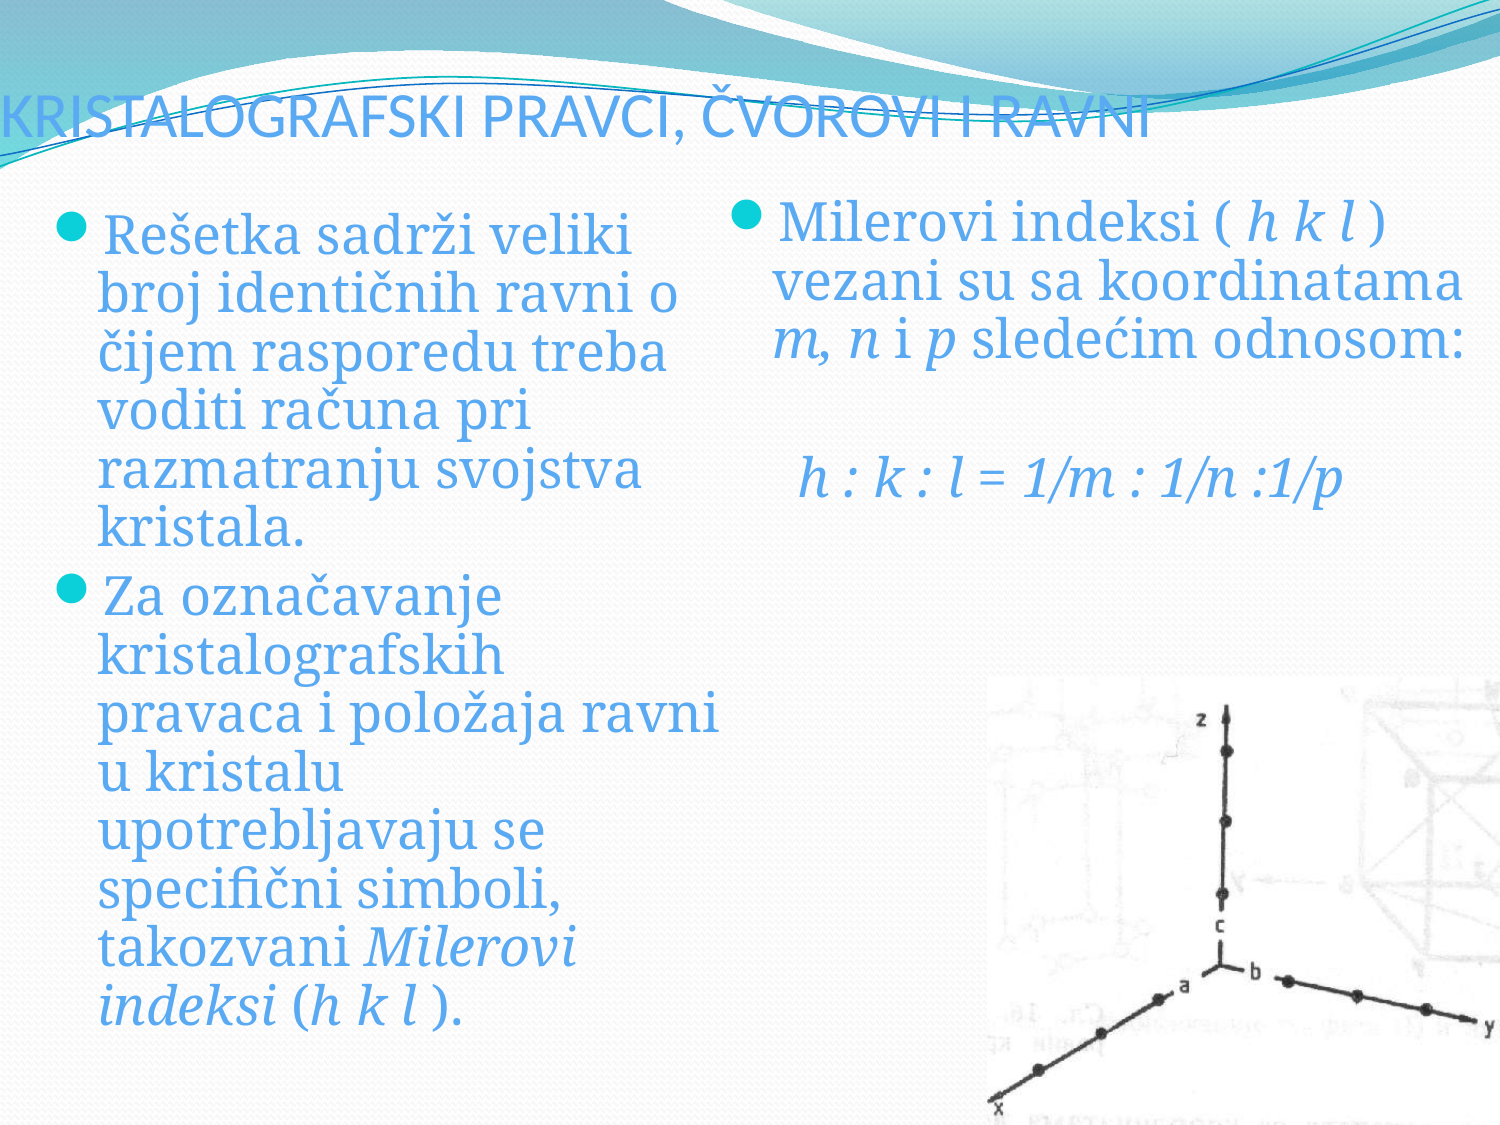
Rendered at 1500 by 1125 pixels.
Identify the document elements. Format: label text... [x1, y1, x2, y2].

list Rešetka sadrži veliki broj identičnih ravni o čijem rasporedu treba voditi računa pri razmatranju svojstva kristala. Za označavanje kristalografskih pravaca i položaja ravni u kristalu upotrebljavaju se specifični simboli, takozvani Milerovi indeksi (h k l ). [37, 200, 738, 1125]
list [987, 677, 1500, 1125]
title KRISTALOGRAFSKI PRAVCI, ČVOROVI I RAVNI [0, 45, 1500, 150]
list Milerovi indeksi ( h k l ) vezani su sa koordinatama m, n i p sledećim odnosom: h : k : l = 1/m : 1/n :1/p [712, 187, 1500, 613]
